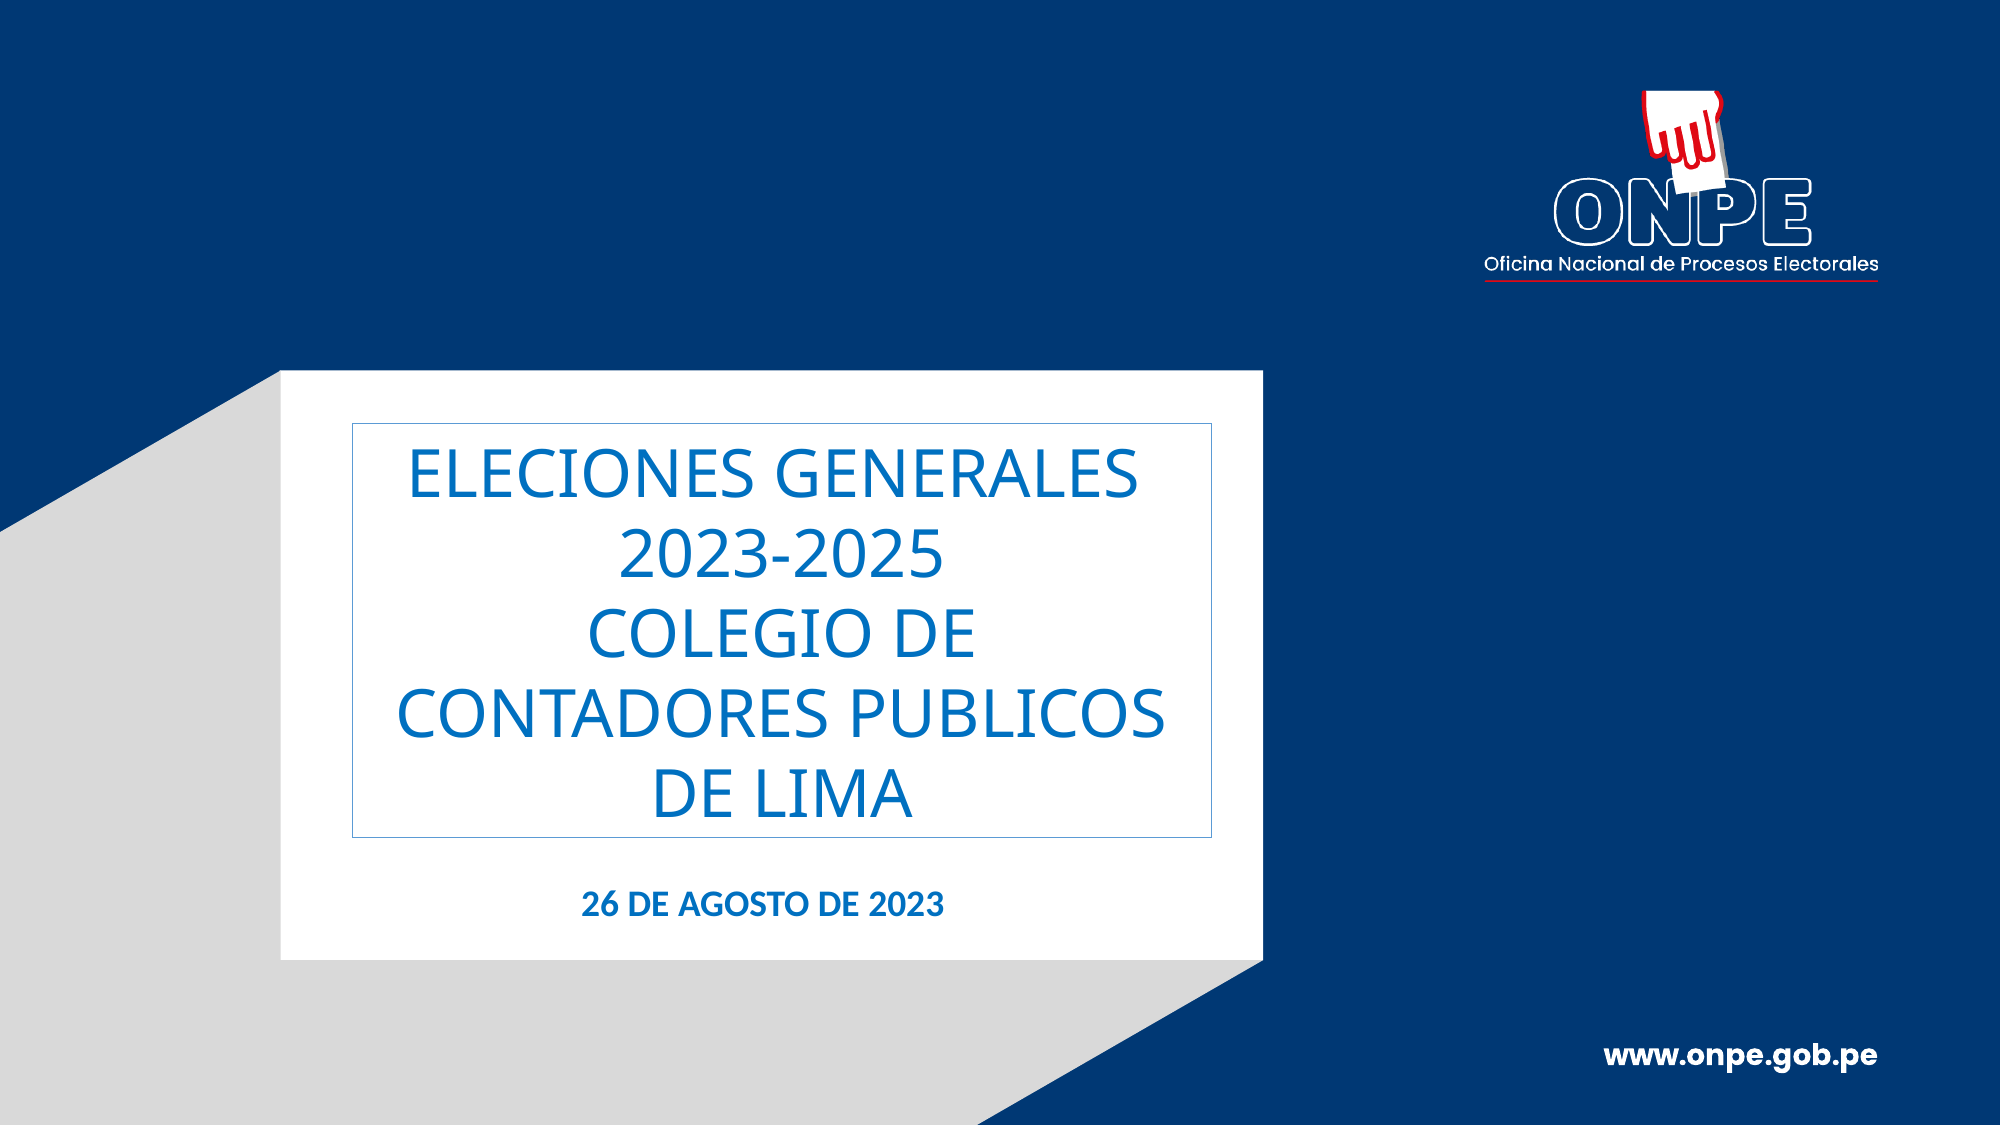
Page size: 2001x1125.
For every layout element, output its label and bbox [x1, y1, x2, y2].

picture [1483, 90, 1878, 282]
text_box [0, 0, 2000, 1125]
